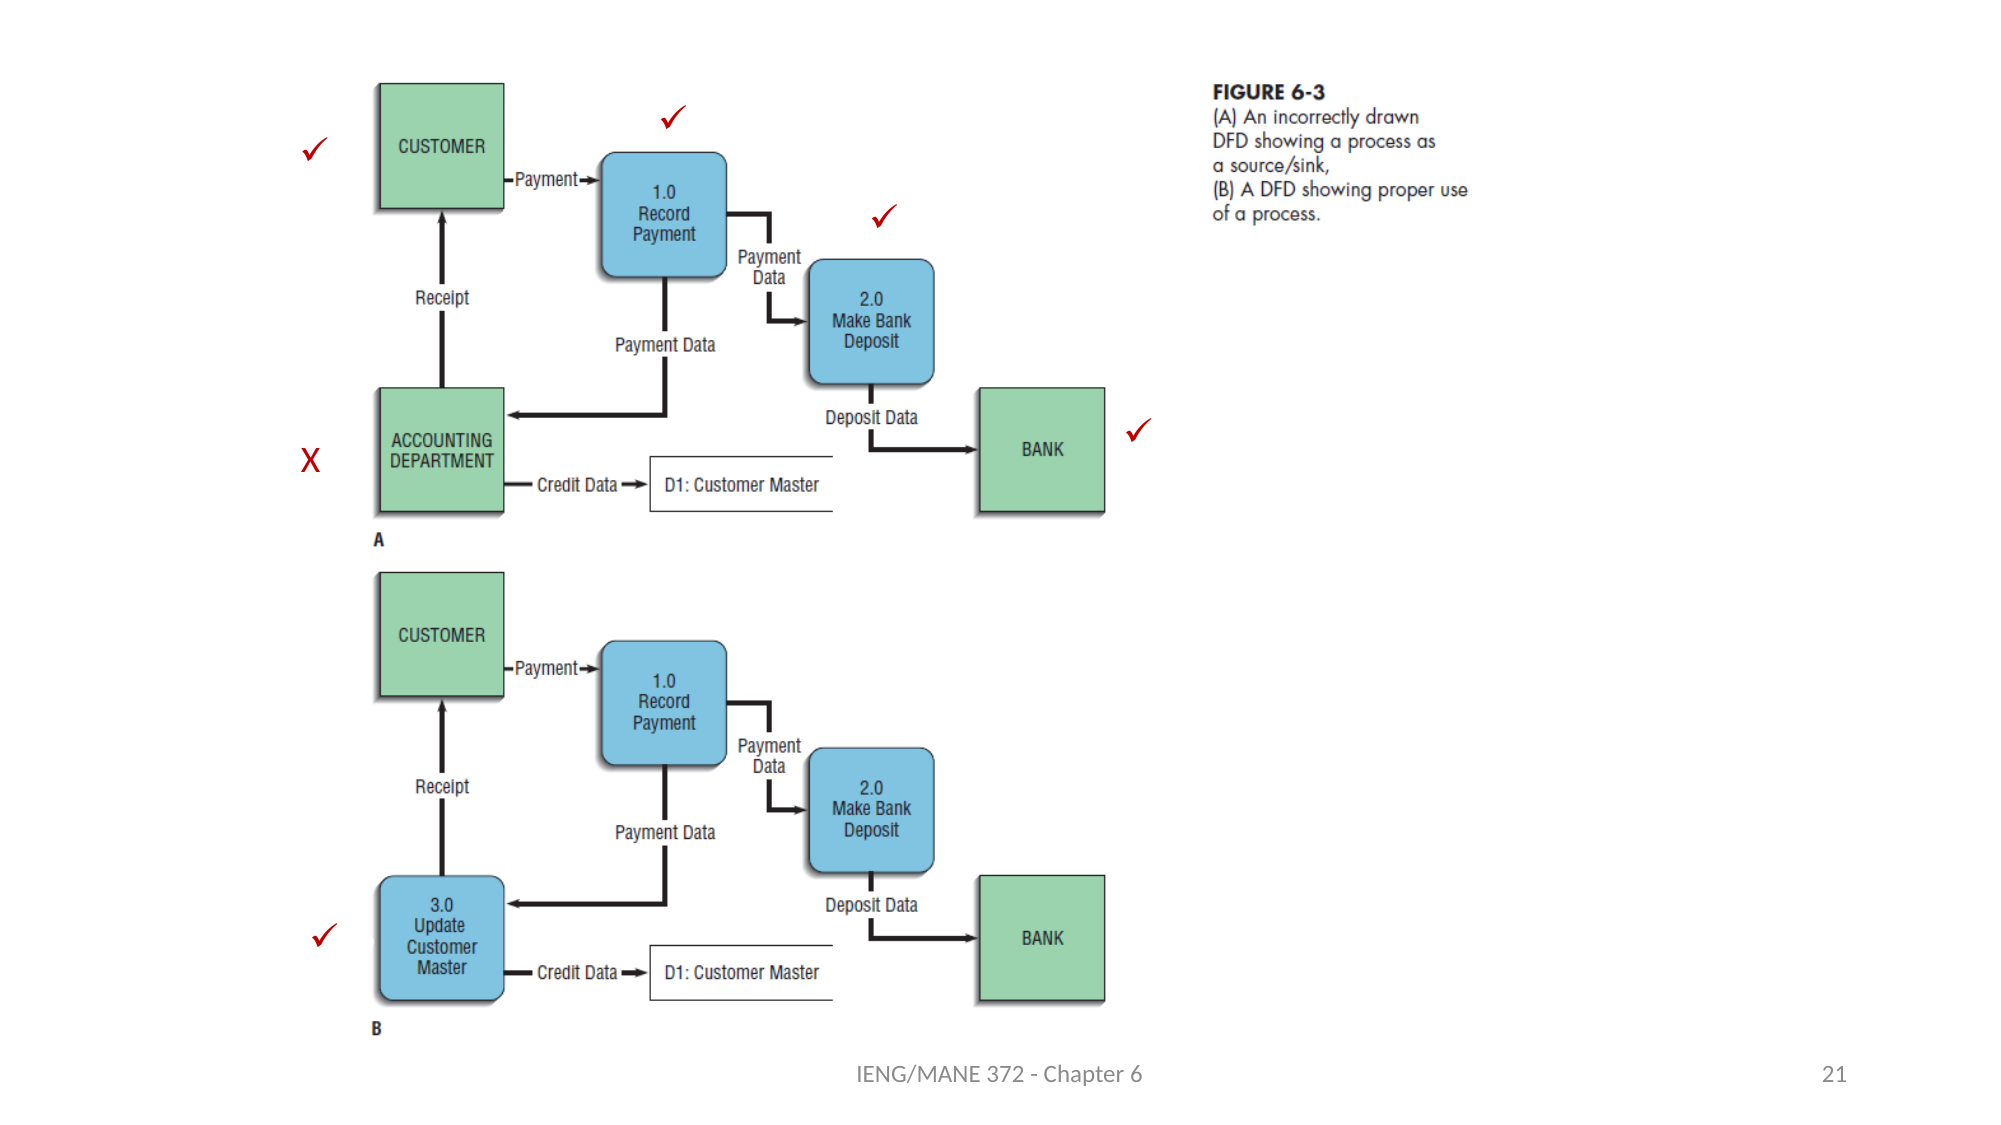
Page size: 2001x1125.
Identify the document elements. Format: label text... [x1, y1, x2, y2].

text_box 9 [294, 914, 349, 974]
text_box 9 [284, 127, 339, 188]
picture [362, 64, 1481, 1043]
footer IENG/MANE 372 - Chapter 6 [662, 1043, 1338, 1103]
slide_number 21 [1412, 1042, 1863, 1103]
text_box X [286, 427, 341, 488]
